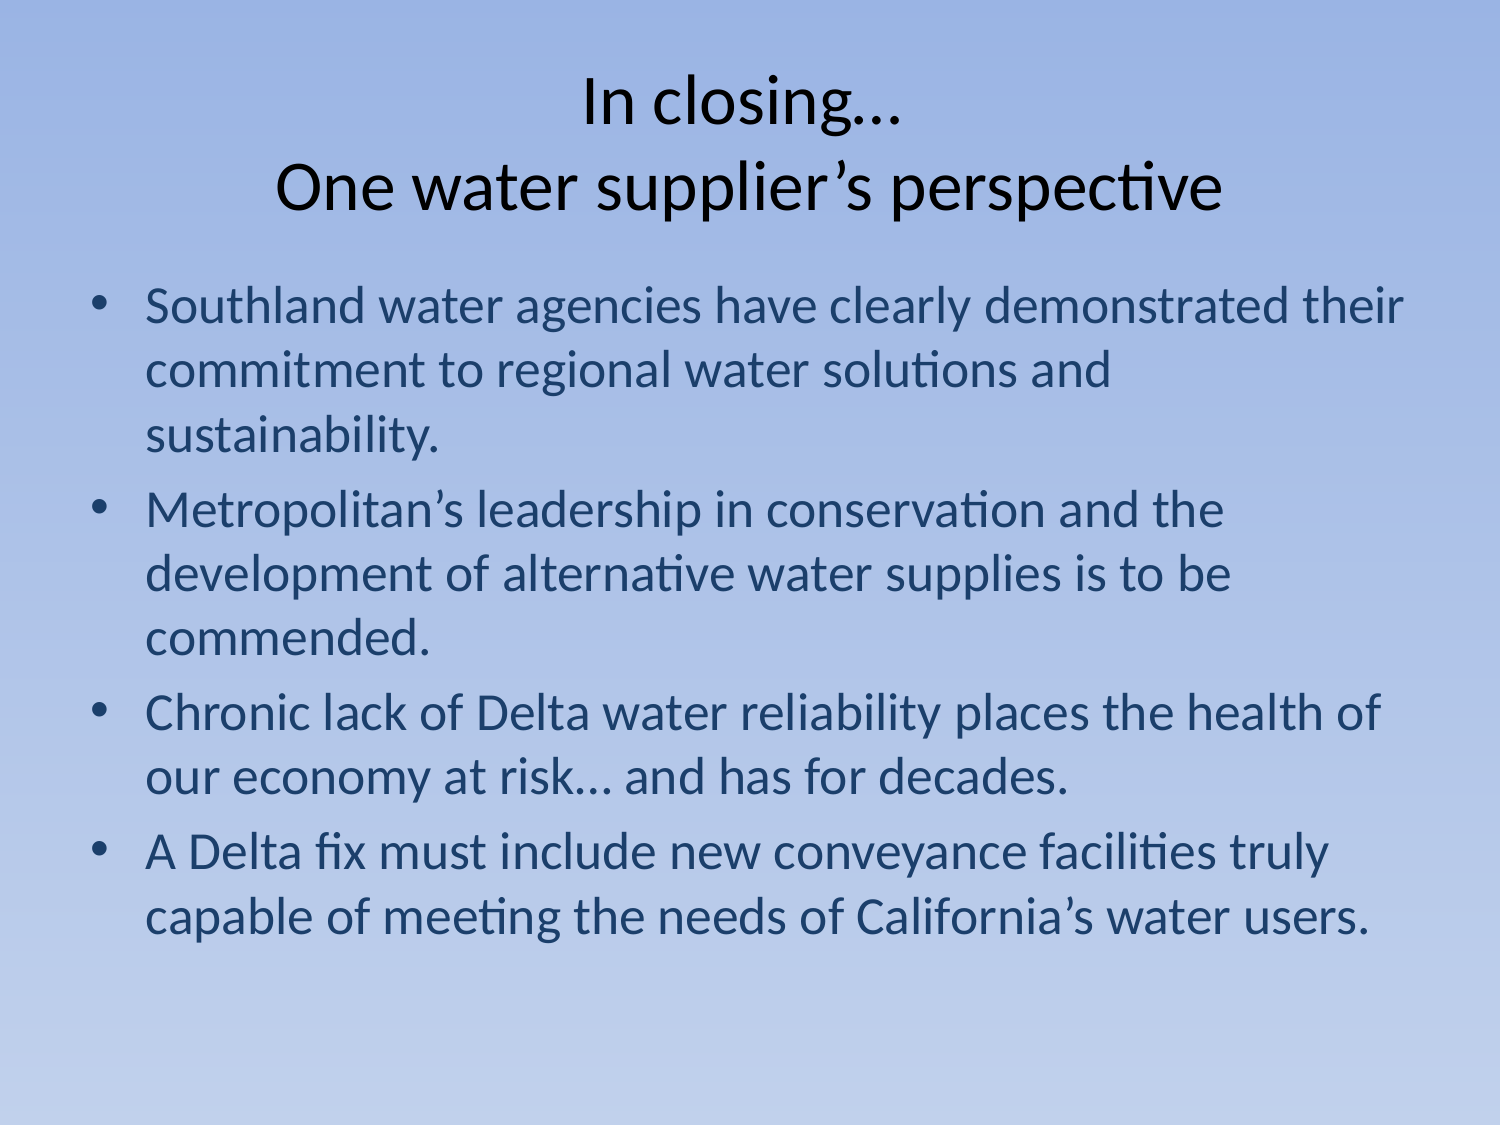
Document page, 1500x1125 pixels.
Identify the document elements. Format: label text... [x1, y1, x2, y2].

title In closing… One water supplier’s perspective [75, 45, 1425, 233]
list Southland water agencies have clearly demonstrated their commitment to regional water solutions and sustainability. Metropolitan’s leadership in conservation and the development of alternative water supplies is to be commended. Chronic lack of Delta water reliability places the health of our economy at risk… and has for decades. A Delta fix must include new conveyance facilities truly capable of meeting the needs of California’s water users. [75, 262, 1425, 1005]
